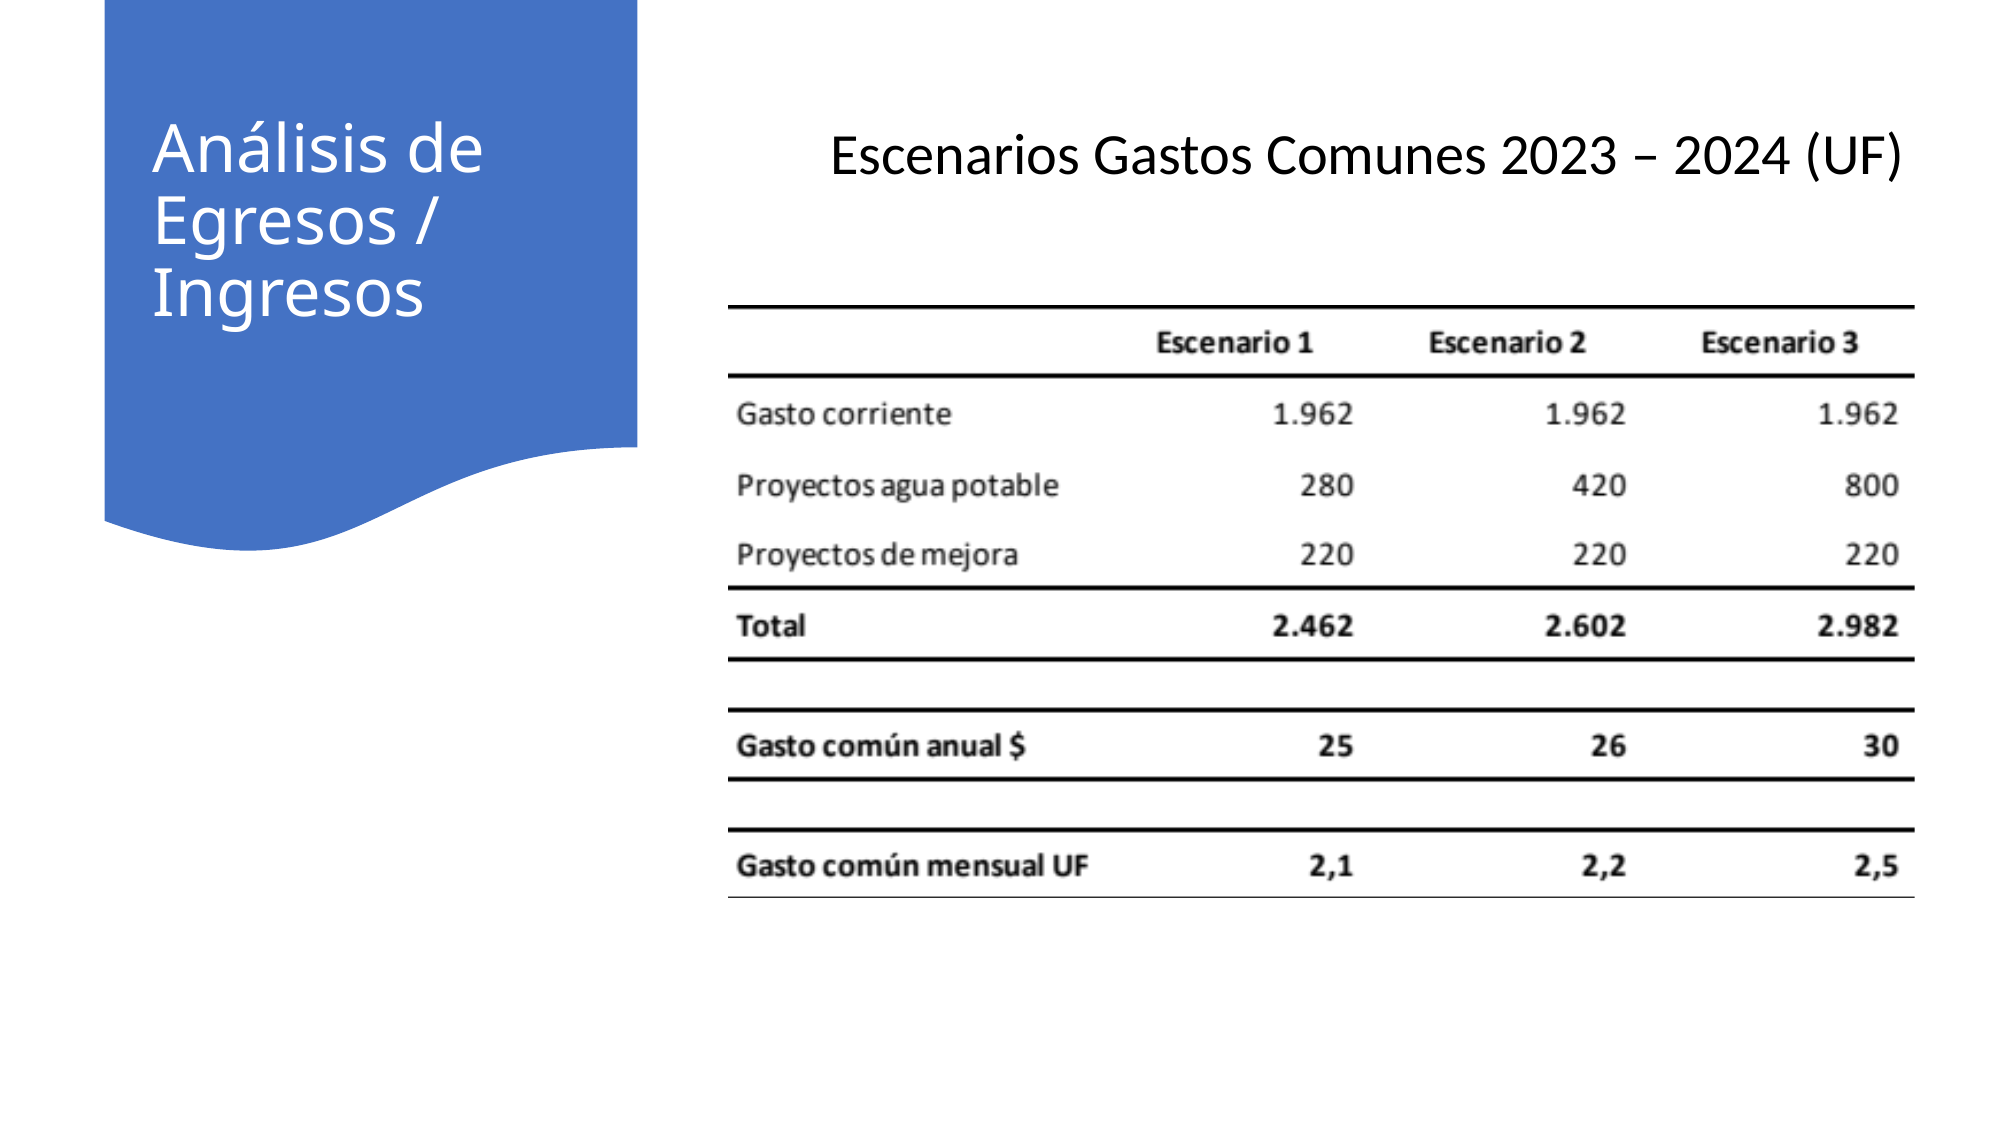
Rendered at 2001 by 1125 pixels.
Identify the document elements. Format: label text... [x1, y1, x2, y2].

text_box [103, 0, 639, 552]
text_box Escenarios Gastos Comunes 2023 – 2024 (UF) [815, 109, 1934, 194]
picture [728, 305, 1915, 898]
title Análisis de Egresos / Ingresos [137, 28, 604, 417]
